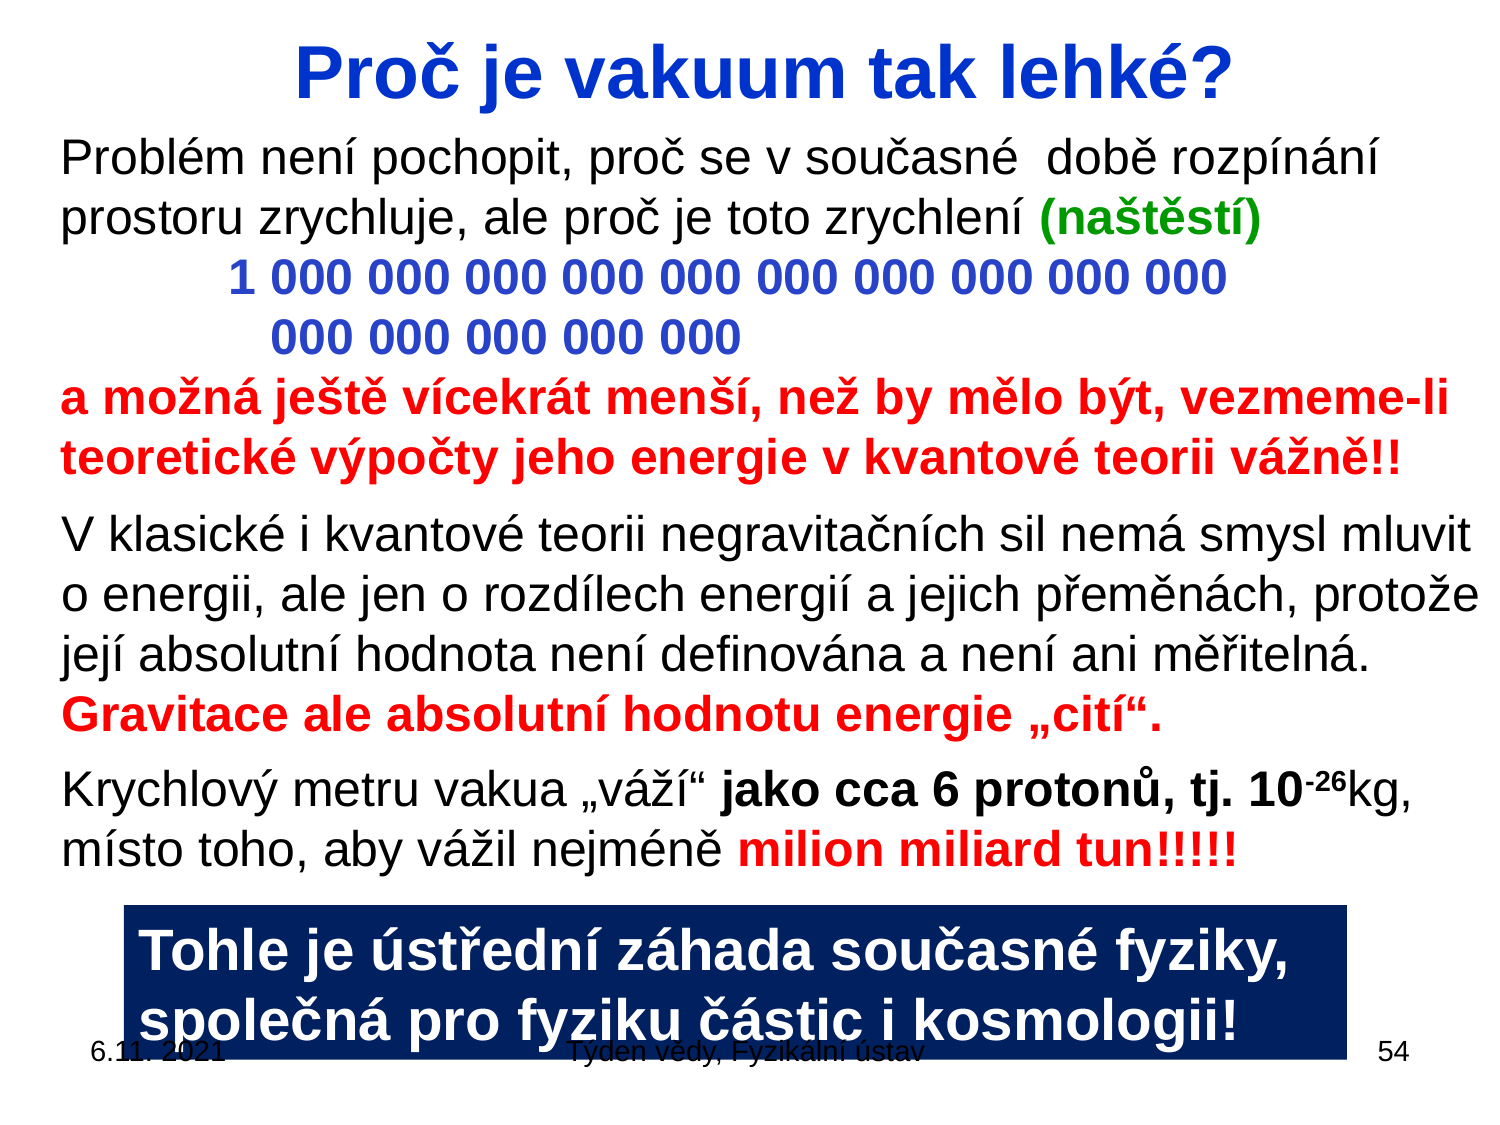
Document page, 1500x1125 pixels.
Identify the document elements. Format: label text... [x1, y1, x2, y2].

slide_number 54 [1074, 1024, 1425, 1103]
text_box Krychlový metru vakua „váží“ jako cca 6 protonů, tj. 10-26kg, místo toho, aby vážil nejméně milion miliard tun!!!!! [47, 749, 1453, 885]
slide_number 6.11. 2021 [75, 1024, 425, 1103]
footer Týden vědy, Fyzikální ústav [512, 1024, 988, 1103]
text_box Tohle je ústřední záhada současné fyziky, společná pro fyziku částic i kosmologii! [123, 905, 1347, 1060]
text_box Proč je vakuum tak lehké? [279, 15, 1252, 121]
text_box V klasické i kvantové teorii negravitačních sil nemá smysl mluvit o energii, ale jen o rozdílech energií a jejich přeměnách, protože její absolutní hodnota není definována a není ani měřitelná. Gravitace ale absolutní hodnotu energie „cití“. [46, 493, 1500, 749]
text_box Problém není pochopit, proč se v současné době rozpínání prostoru zrychluje, ale proč je toto zrychlení (naštěstí) 1 000 000 000 000 000 000 000 000 000 000 000 000 000 000 000 a možná ještě vícekrát menší, než by mělo být, vezmeme-li teoretické výpočty jeho energie v kvantové teorii vážně!! [46, 117, 1500, 493]
